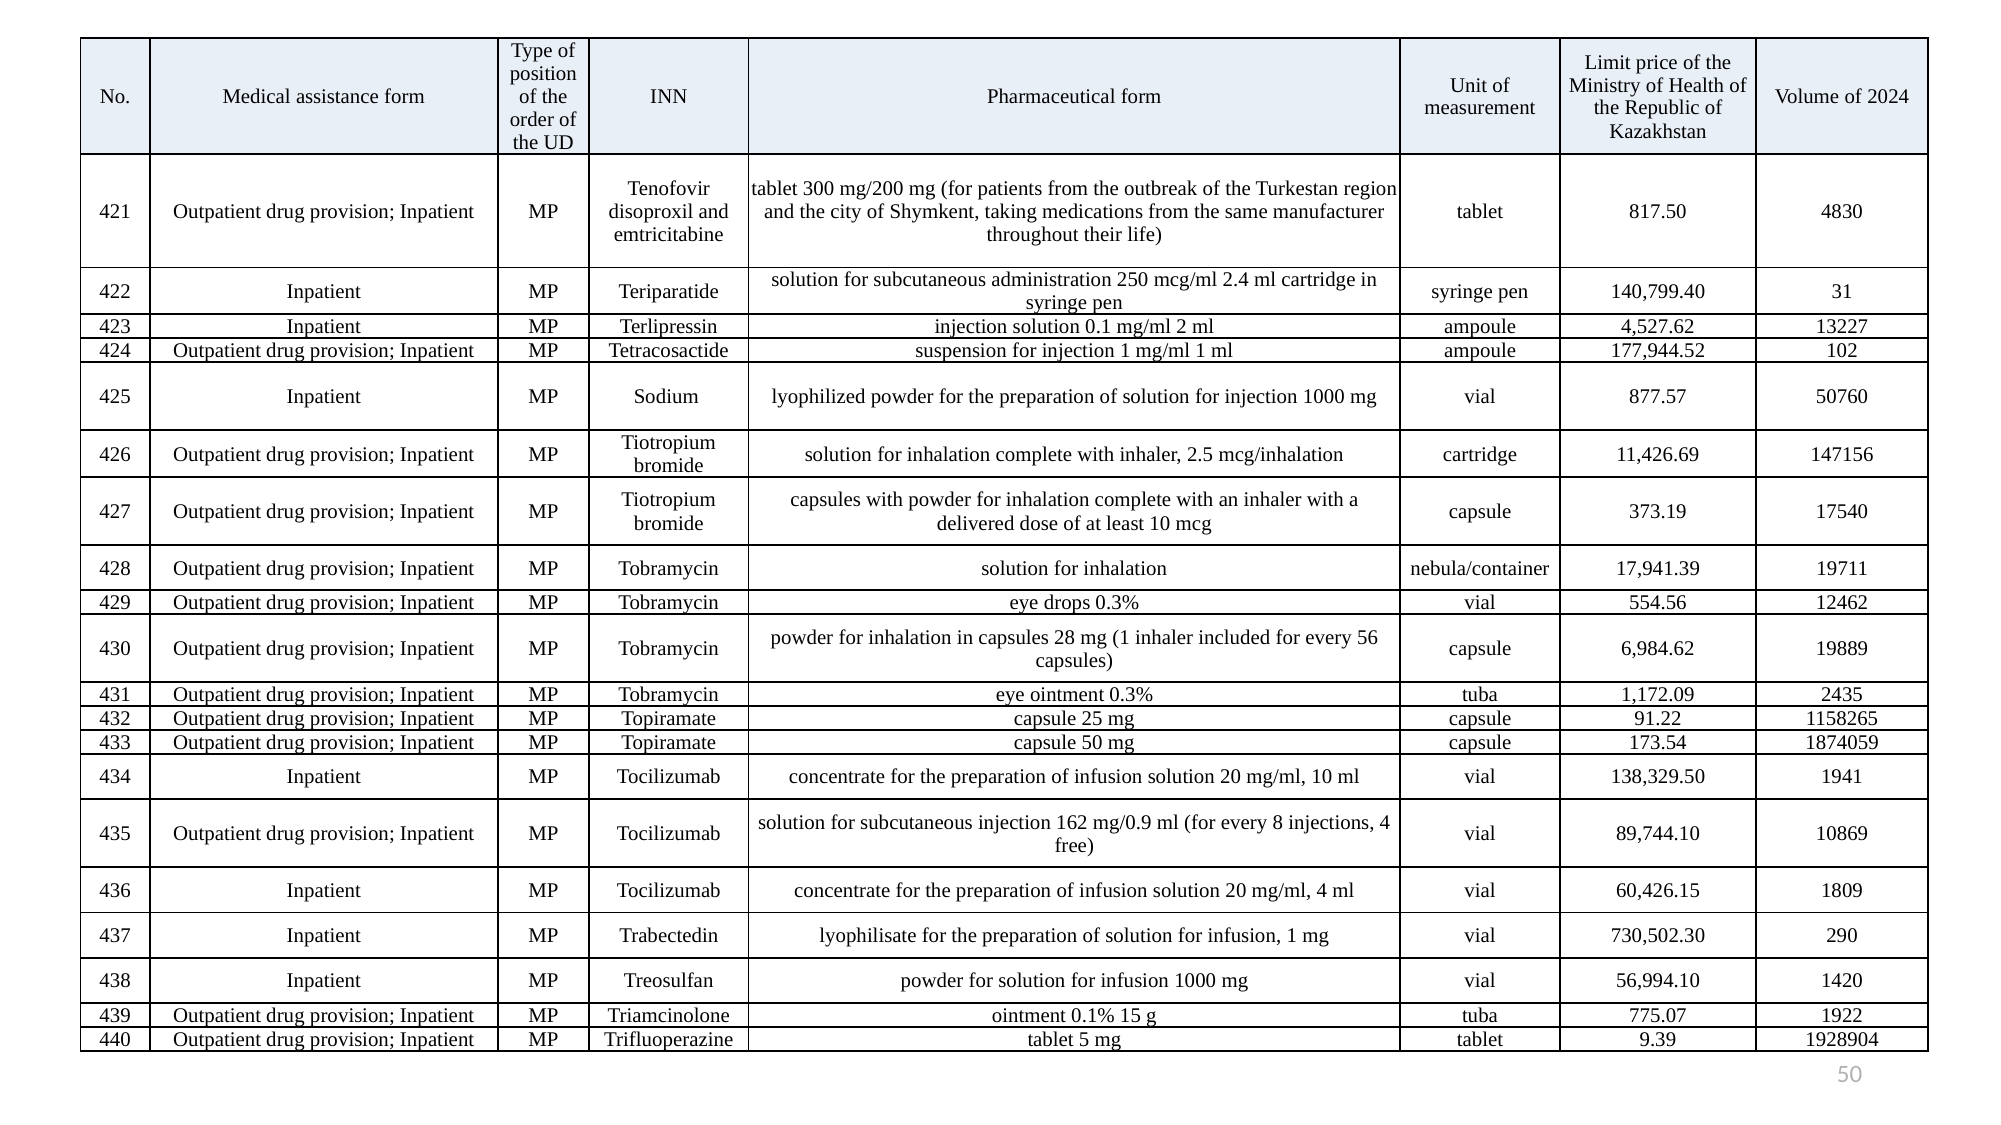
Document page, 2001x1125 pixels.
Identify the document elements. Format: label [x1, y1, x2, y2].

table_cell [590, 755, 748, 798]
table_cell [499, 731, 588, 753]
table_cell [151, 591, 497, 613]
table_cell [151, 339, 497, 361]
table_cell [749, 800, 1399, 866]
table_cell [749, 315, 1399, 337]
table_cell [81, 800, 149, 866]
table_cell [1757, 615, 1927, 681]
table_cell [499, 683, 588, 705]
table_cell [151, 546, 497, 589]
table_cell [1561, 868, 1755, 912]
table_cell [499, 868, 588, 912]
table_cell [1401, 339, 1559, 361]
table_cell [1561, 155, 1755, 267]
table_cell [1401, 431, 1559, 476]
table_cell [1561, 315, 1755, 337]
table_cell [81, 683, 149, 705]
table_cell [1401, 755, 1559, 798]
table_cell [1401, 959, 1559, 1002]
table_cell [590, 339, 748, 361]
table_cell [590, 913, 748, 957]
table_header [499, 39, 588, 153]
table_cell [151, 683, 497, 705]
table_cell [1757, 478, 1927, 544]
table_cell [1401, 707, 1559, 729]
table_cell [1757, 363, 1927, 429]
table_cell [1757, 591, 1927, 613]
table_cell [499, 707, 588, 729]
table_cell [1757, 868, 1927, 912]
table_cell [749, 615, 1399, 681]
table_cell [1757, 800, 1927, 866]
table_cell [1401, 868, 1559, 912]
table_cell [1757, 683, 1927, 705]
table_cell [749, 478, 1399, 544]
table_cell [1401, 478, 1559, 544]
table_cell [81, 315, 149, 337]
table_cell [151, 755, 497, 798]
table_cell [151, 913, 497, 957]
table_cell [749, 591, 1399, 613]
table_cell [749, 363, 1399, 429]
table_cell [749, 683, 1399, 705]
table_cell [499, 315, 588, 337]
table_cell [1561, 707, 1755, 729]
table_cell [590, 478, 748, 544]
table_cell [151, 315, 497, 337]
table_cell [499, 1004, 588, 1026]
table_cell [151, 615, 497, 681]
table_header [1401, 39, 1559, 153]
table_cell [1561, 478, 1755, 544]
table_cell [1757, 155, 1927, 267]
table_cell [1757, 731, 1927, 753]
table_cell [749, 913, 1399, 957]
table_cell [590, 431, 748, 476]
table_cell [590, 683, 748, 705]
table_cell [499, 591, 588, 613]
table_cell [499, 363, 588, 429]
table_header [1561, 39, 1755, 153]
table_cell [1561, 959, 1755, 1002]
table_cell [499, 755, 588, 798]
table_header [81, 39, 149, 153]
table_cell [1401, 268, 1559, 313]
table_cell [1757, 339, 1927, 361]
table_cell [749, 155, 1399, 267]
table_cell [151, 868, 497, 912]
table_cell [1561, 591, 1755, 613]
table_cell [1561, 755, 1755, 798]
table_cell [151, 155, 497, 267]
table_cell [81, 868, 149, 912]
table_cell [81, 913, 149, 957]
table_cell [590, 731, 748, 753]
table_cell [749, 731, 1399, 753]
table_cell [749, 959, 1399, 1002]
table_cell [81, 755, 149, 798]
table_cell [499, 615, 588, 681]
table_cell [1561, 363, 1755, 429]
table_cell [749, 1028, 1399, 1050]
table_cell [151, 268, 497, 313]
table_header [749, 39, 1399, 153]
table_cell [749, 868, 1399, 912]
table_cell [590, 363, 748, 429]
table_cell [749, 339, 1399, 361]
table_cell [151, 800, 497, 866]
table_cell [499, 339, 588, 361]
table_cell [1401, 363, 1559, 429]
table_cell [1561, 731, 1755, 753]
table_cell [749, 1004, 1399, 1026]
table_cell [151, 478, 497, 544]
table_cell [151, 431, 497, 476]
table_cell [1561, 268, 1755, 313]
table_cell [1757, 913, 1927, 957]
table_cell [590, 1028, 748, 1050]
table_cell [499, 268, 588, 313]
table_cell [499, 800, 588, 866]
table_cell [1561, 1028, 1755, 1050]
table_header [590, 39, 748, 153]
table_cell [81, 1004, 149, 1026]
table_cell [1757, 707, 1927, 729]
table_cell [590, 155, 748, 267]
table_cell [81, 546, 149, 589]
table_cell [1401, 315, 1559, 337]
table_header [151, 39, 497, 153]
table_cell [1401, 800, 1559, 866]
table_cell [81, 431, 149, 476]
table_cell [81, 731, 149, 753]
table_cell [499, 1028, 588, 1050]
table_cell [151, 959, 497, 1002]
table_cell [1561, 339, 1755, 361]
table_cell [590, 268, 748, 313]
table_cell [1757, 431, 1927, 476]
table_cell [590, 591, 748, 613]
table_cell [590, 800, 748, 866]
table_cell [1401, 155, 1559, 267]
table_cell [1561, 913, 1755, 957]
table_cell [81, 363, 149, 429]
table_cell [590, 868, 748, 912]
table_cell [590, 959, 748, 1002]
table_cell [499, 546, 588, 589]
table_cell [1757, 1028, 1927, 1050]
table_cell [81, 615, 149, 681]
table_cell [749, 431, 1399, 476]
table_cell [1561, 1004, 1755, 1026]
table_cell [590, 546, 748, 589]
table_cell [81, 478, 149, 544]
table_cell [1757, 546, 1927, 589]
table_cell [151, 707, 497, 729]
table_cell [590, 315, 748, 337]
table_cell [499, 478, 588, 544]
table_cell [499, 155, 588, 267]
table_cell [749, 755, 1399, 798]
table_cell [1561, 546, 1755, 589]
table_cell [1401, 1028, 1559, 1050]
table_cell [151, 731, 497, 753]
table_cell [1757, 959, 1927, 1002]
table_cell [151, 1004, 497, 1026]
table_cell [1401, 591, 1559, 613]
table_cell [151, 363, 497, 429]
table_cell [749, 268, 1399, 313]
table_cell [499, 431, 588, 476]
table_cell [590, 707, 748, 729]
table_cell [499, 959, 588, 1002]
table_cell [1561, 615, 1755, 681]
table_cell [1401, 683, 1559, 705]
table_cell [81, 959, 149, 1002]
table_cell [590, 615, 748, 681]
table_cell [1757, 755, 1927, 798]
slide_number [1412, 1052, 1863, 1103]
table_cell [1401, 731, 1559, 753]
table_cell [81, 1028, 149, 1050]
table_cell [1757, 315, 1927, 337]
table_header [1757, 39, 1927, 153]
table_cell [81, 339, 149, 361]
table_cell [151, 1028, 497, 1050]
table_cell [1757, 1004, 1927, 1026]
table_cell [1757, 268, 1927, 313]
table_cell [81, 591, 149, 613]
table_cell [1401, 913, 1559, 957]
table_cell [1561, 431, 1755, 476]
table_cell [749, 546, 1399, 589]
table_cell [1561, 800, 1755, 866]
table_cell [1401, 1004, 1559, 1026]
table_cell [499, 913, 588, 957]
table_cell [590, 1004, 748, 1026]
table_cell [1561, 683, 1755, 705]
table_cell [81, 707, 149, 729]
table_cell [749, 707, 1399, 729]
table_cell [1401, 546, 1559, 589]
table_cell [81, 155, 149, 267]
table_cell [1401, 615, 1559, 681]
table_cell [81, 268, 149, 313]
